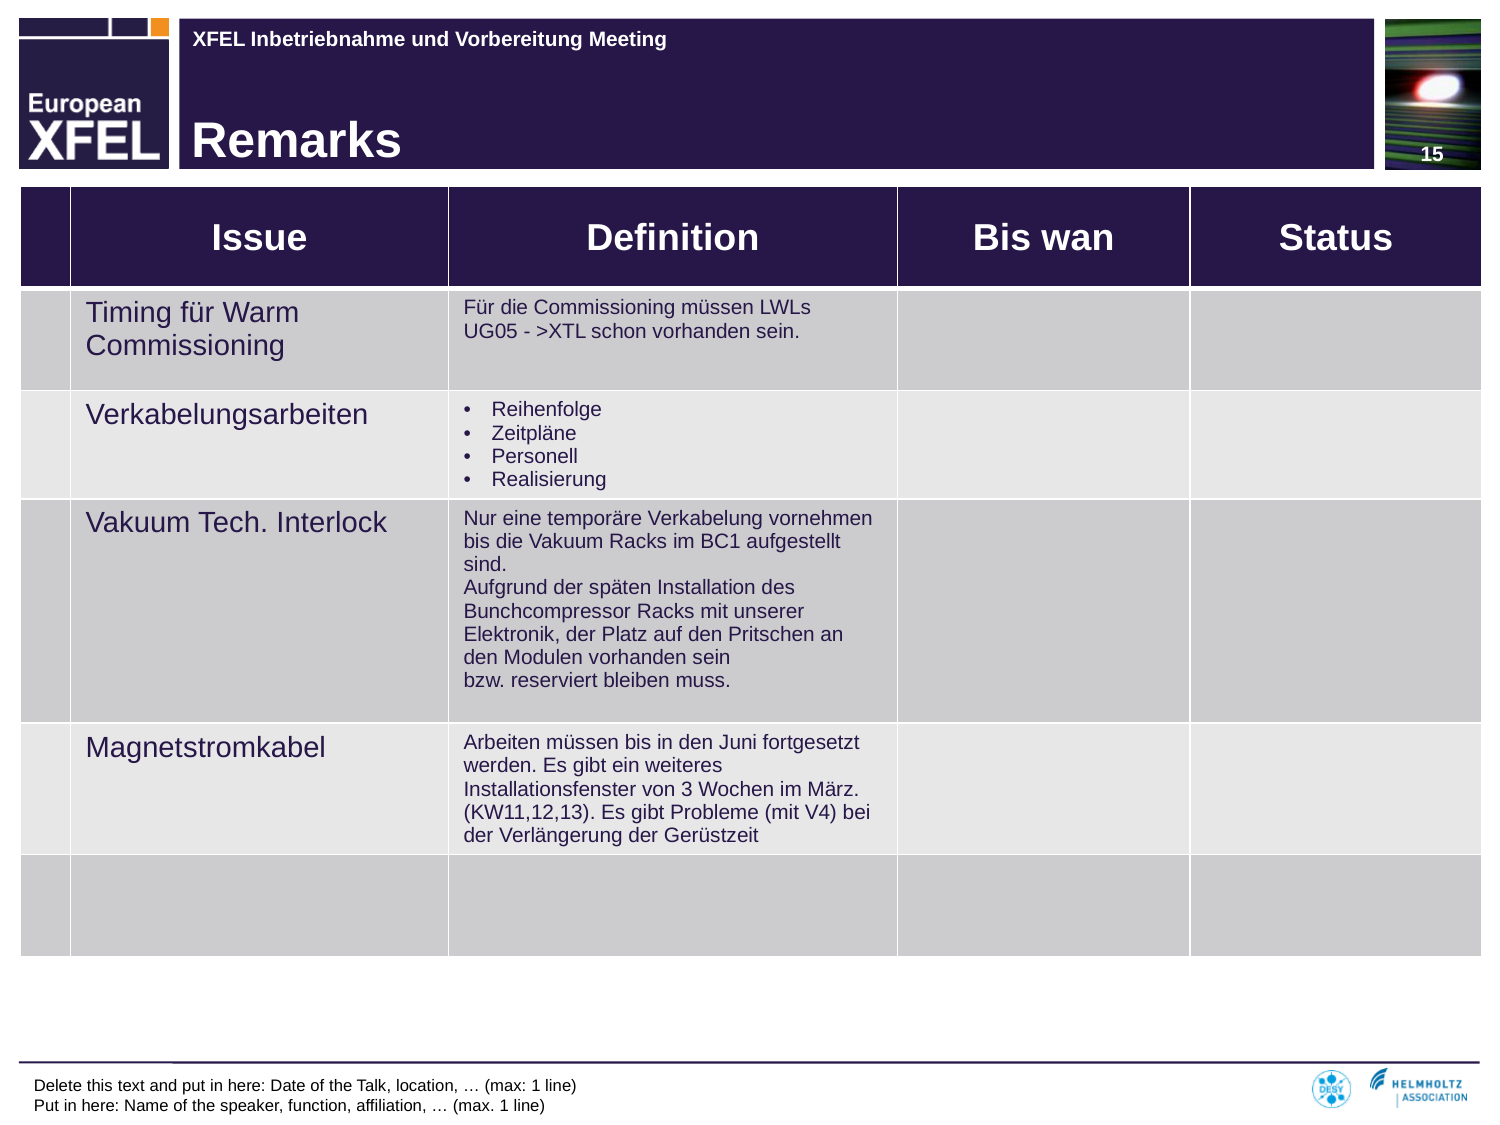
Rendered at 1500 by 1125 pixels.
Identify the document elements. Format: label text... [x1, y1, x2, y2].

title Remarks [179, 88, 1375, 168]
table_cell Nur eine temporäre Verkabelung vornehmen bis die Vakuum Racks im BC1 aufgestellt sind. Aufgrund der späten Installation des Bunchcompressor Racks mit unserer Elektronik, der Platz auf den Pritschen an den Modulen vorhanden sein bzw. reserviert bleiben muss. [449, 500, 897, 722]
table_cell Verkabelungsarbeiten [71, 391, 448, 498]
table_cell [1191, 291, 1481, 390]
table_header Definition [449, 187, 897, 286]
picture [19, 18, 169, 169]
table_header Bis wan [898, 187, 1189, 286]
table_header Issue [71, 187, 448, 286]
table_header [21, 187, 70, 286]
table_cell [1191, 855, 1481, 956]
slide_number 15 [1384, 18, 1480, 169]
footer Delete this text and put in here: Date of the Talk, location, … (max: 1 line) Put in here: Name of the speaker, function, affiliation, … (max. 1 line) [19, 1067, 955, 1111]
table_cell Reihenfolge Zeitpläne Personell Realisierung [449, 391, 897, 498]
table_cell [1191, 724, 1481, 854]
picture [1310, 1068, 1353, 1110]
picture [1370, 1068, 1467, 1108]
table_cell [21, 724, 70, 854]
table_cell [21, 391, 70, 498]
table_header Status [1191, 187, 1481, 286]
table_cell [21, 291, 70, 390]
table_cell Für die Commissioning müssen LWLs UG05 - >XTL schon vorhanden sein. [449, 291, 897, 390]
table_cell [1191, 500, 1481, 722]
table_cell [71, 855, 448, 956]
table_cell [898, 291, 1189, 390]
table_cell [21, 855, 70, 956]
table_cell [449, 855, 897, 956]
table_cell Magnetstromkabel [71, 724, 448, 854]
table_cell [1191, 391, 1481, 498]
table_cell [898, 855, 1189, 956]
table_cell Arbeiten müssen bis in den Juni fortgesetzt werden. Es gibt ein weiteres Installationsfenster von 3 Wochen im März.(KW11,12,13). Es gibt Probleme (mit V4) bei der Verlängerung der Gerüstzeit [449, 724, 897, 854]
table_cell [21, 500, 70, 722]
table_cell [898, 724, 1189, 854]
table_cell Vakuum Tech. Interlock [71, 500, 448, 722]
table_cell [898, 500, 1189, 722]
picture [1385, 19, 1481, 170]
table_cell Timing für Warm Commissioning [71, 291, 448, 390]
table_cell [898, 391, 1189, 498]
